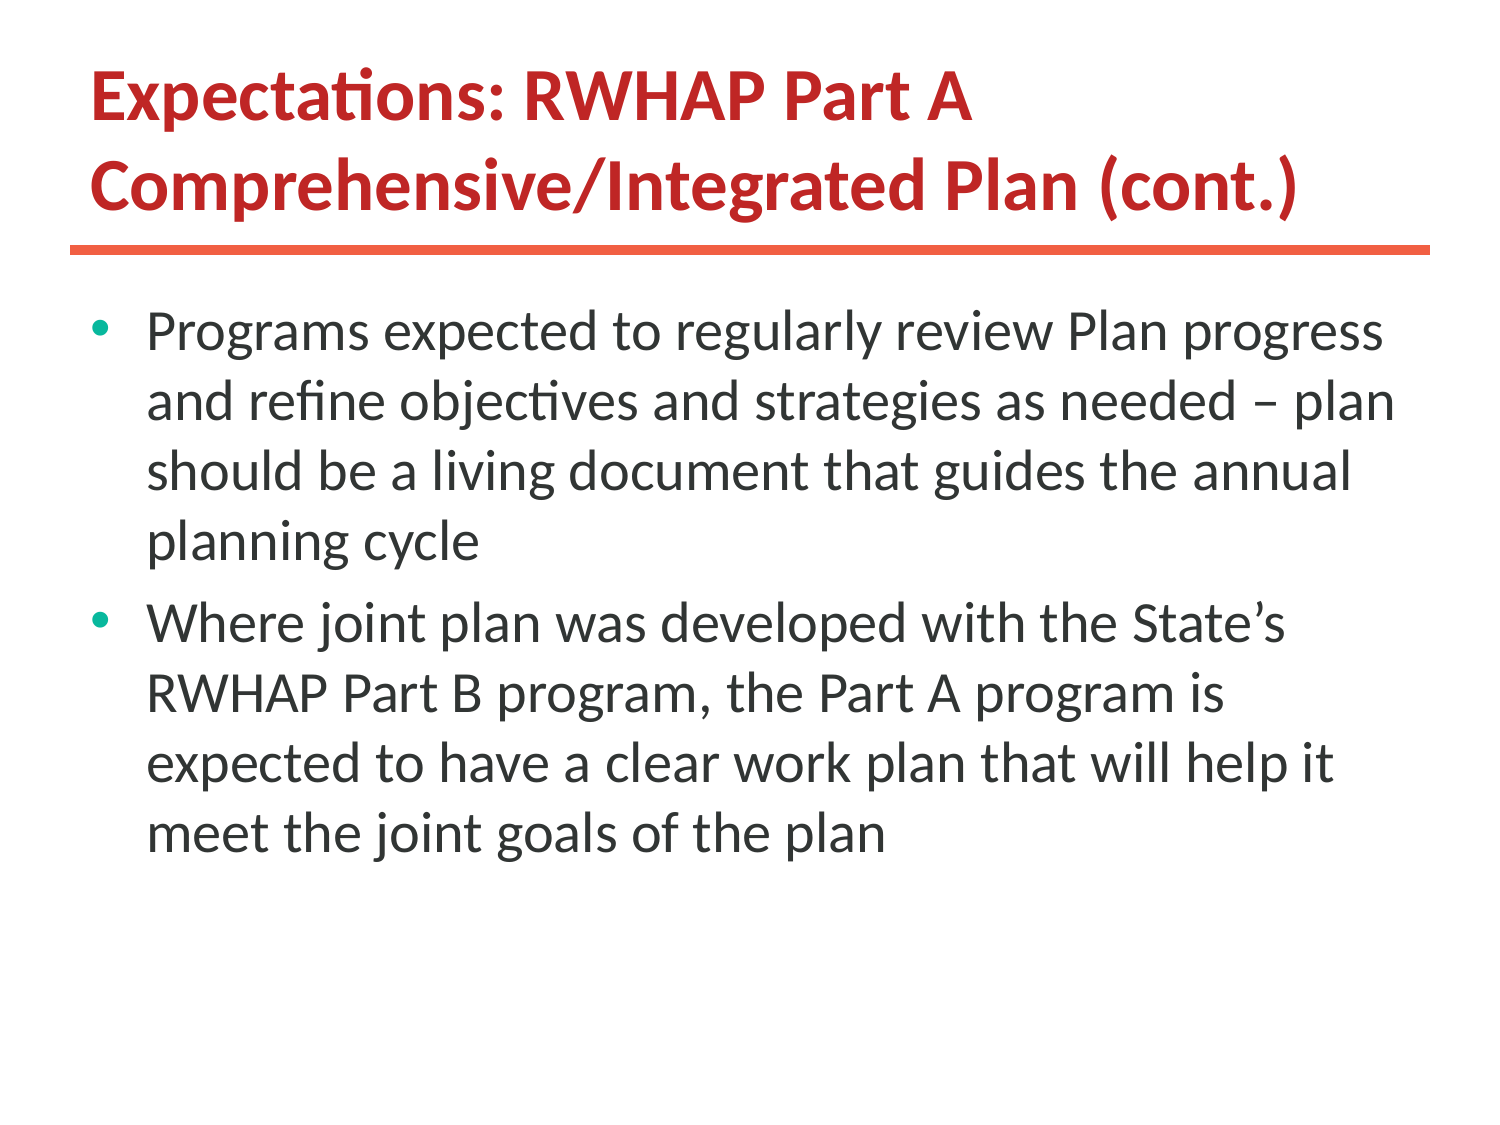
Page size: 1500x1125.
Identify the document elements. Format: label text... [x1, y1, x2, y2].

list Programs expected to regularly review Plan progress and refine objectives and strategies as needed – plan should be a living document that guides the annual planning cycle Where joint plan was developed with the State’s RWHAP Part B program, the Part A program is expected to have a clear work plan that will help it meet the joint goals of the plan [75, 284, 1425, 1005]
title Expectations: RWHAP Part A Comprehensive/Integrated Plan (cont.) [75, 45, 1425, 233]
